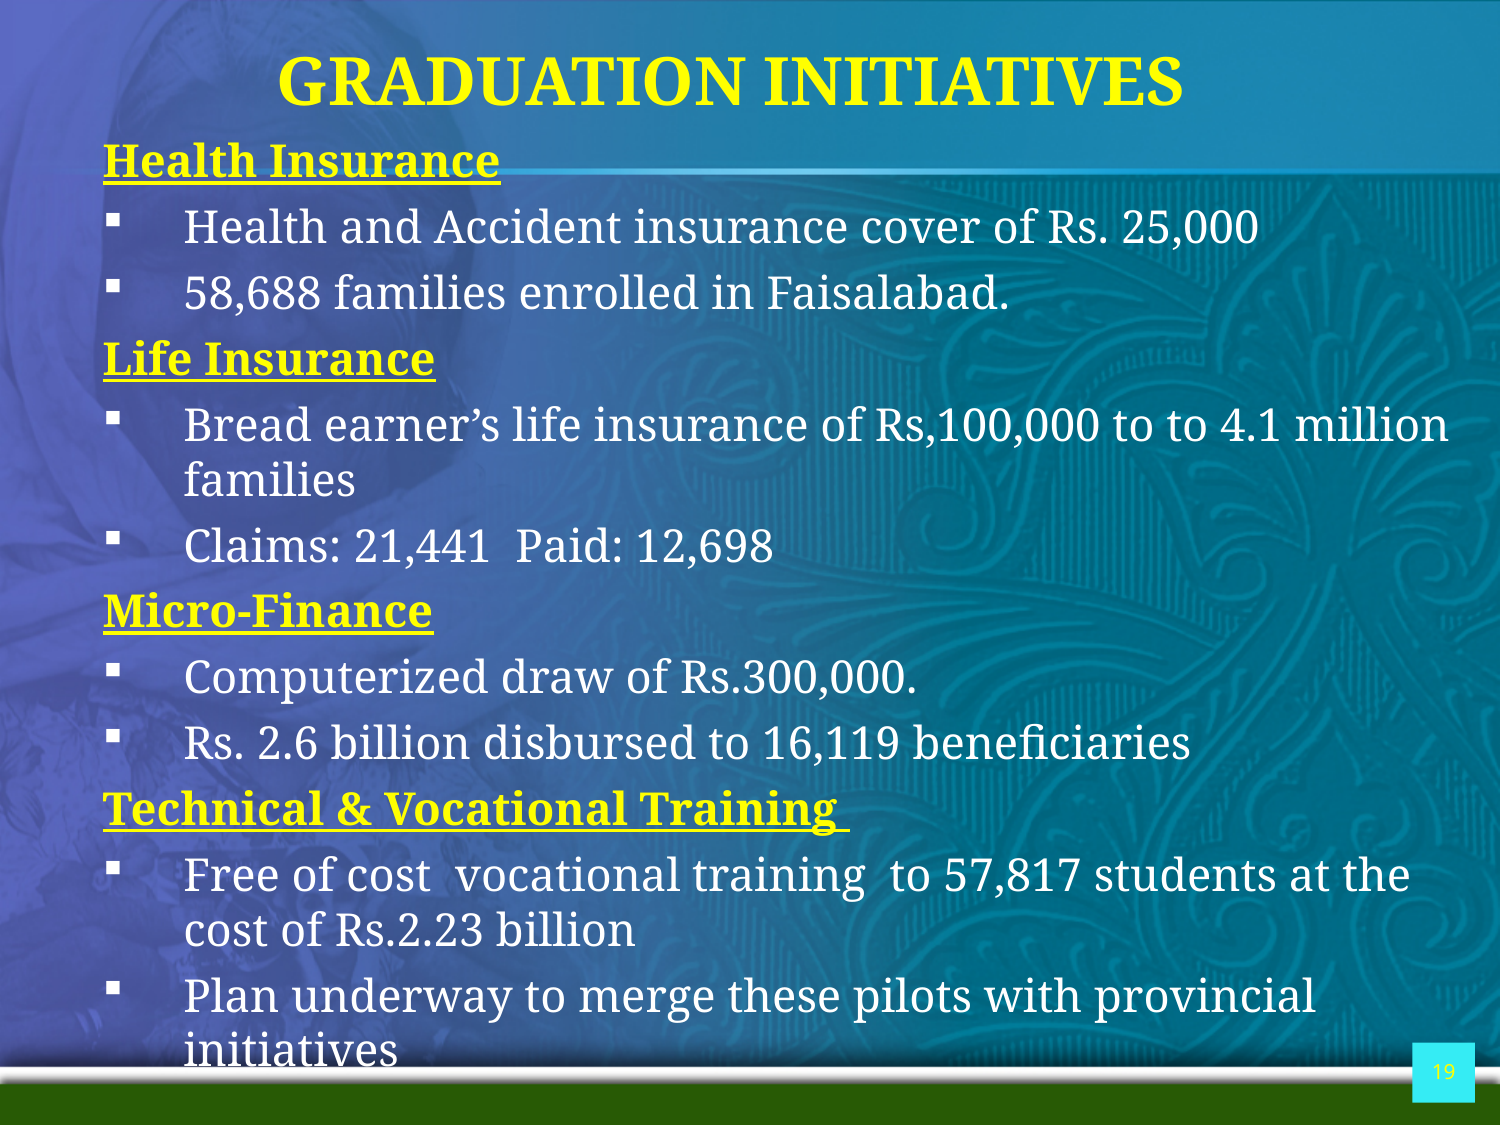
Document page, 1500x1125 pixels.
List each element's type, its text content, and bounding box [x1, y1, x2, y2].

slide_number 19 [1412, 1042, 1475, 1103]
picture [0, 0, 1500, 1125]
title GRADUATION INITIATIVES [12, 7, 1451, 151]
list Health Insurance Health and Accident insurance cover of Rs. 25,000 58,688 families enrolled in Faisalabad. Life Insurance Bread earner’s life insurance of Rs,100,000 to to 4.1 million families Claims: 21,441 Paid: 12,698 Micro-Finance Computerized draw of Rs.300,000. Rs. 2.6 billion disbursed to 16,119 beneficiaries Technical & Vocational Training Free of cost vocational training to 57,817 students at the cost of Rs.2.23 billion Plan underway to merge these pilots with provincial initiatives [87, 124, 1500, 1088]
